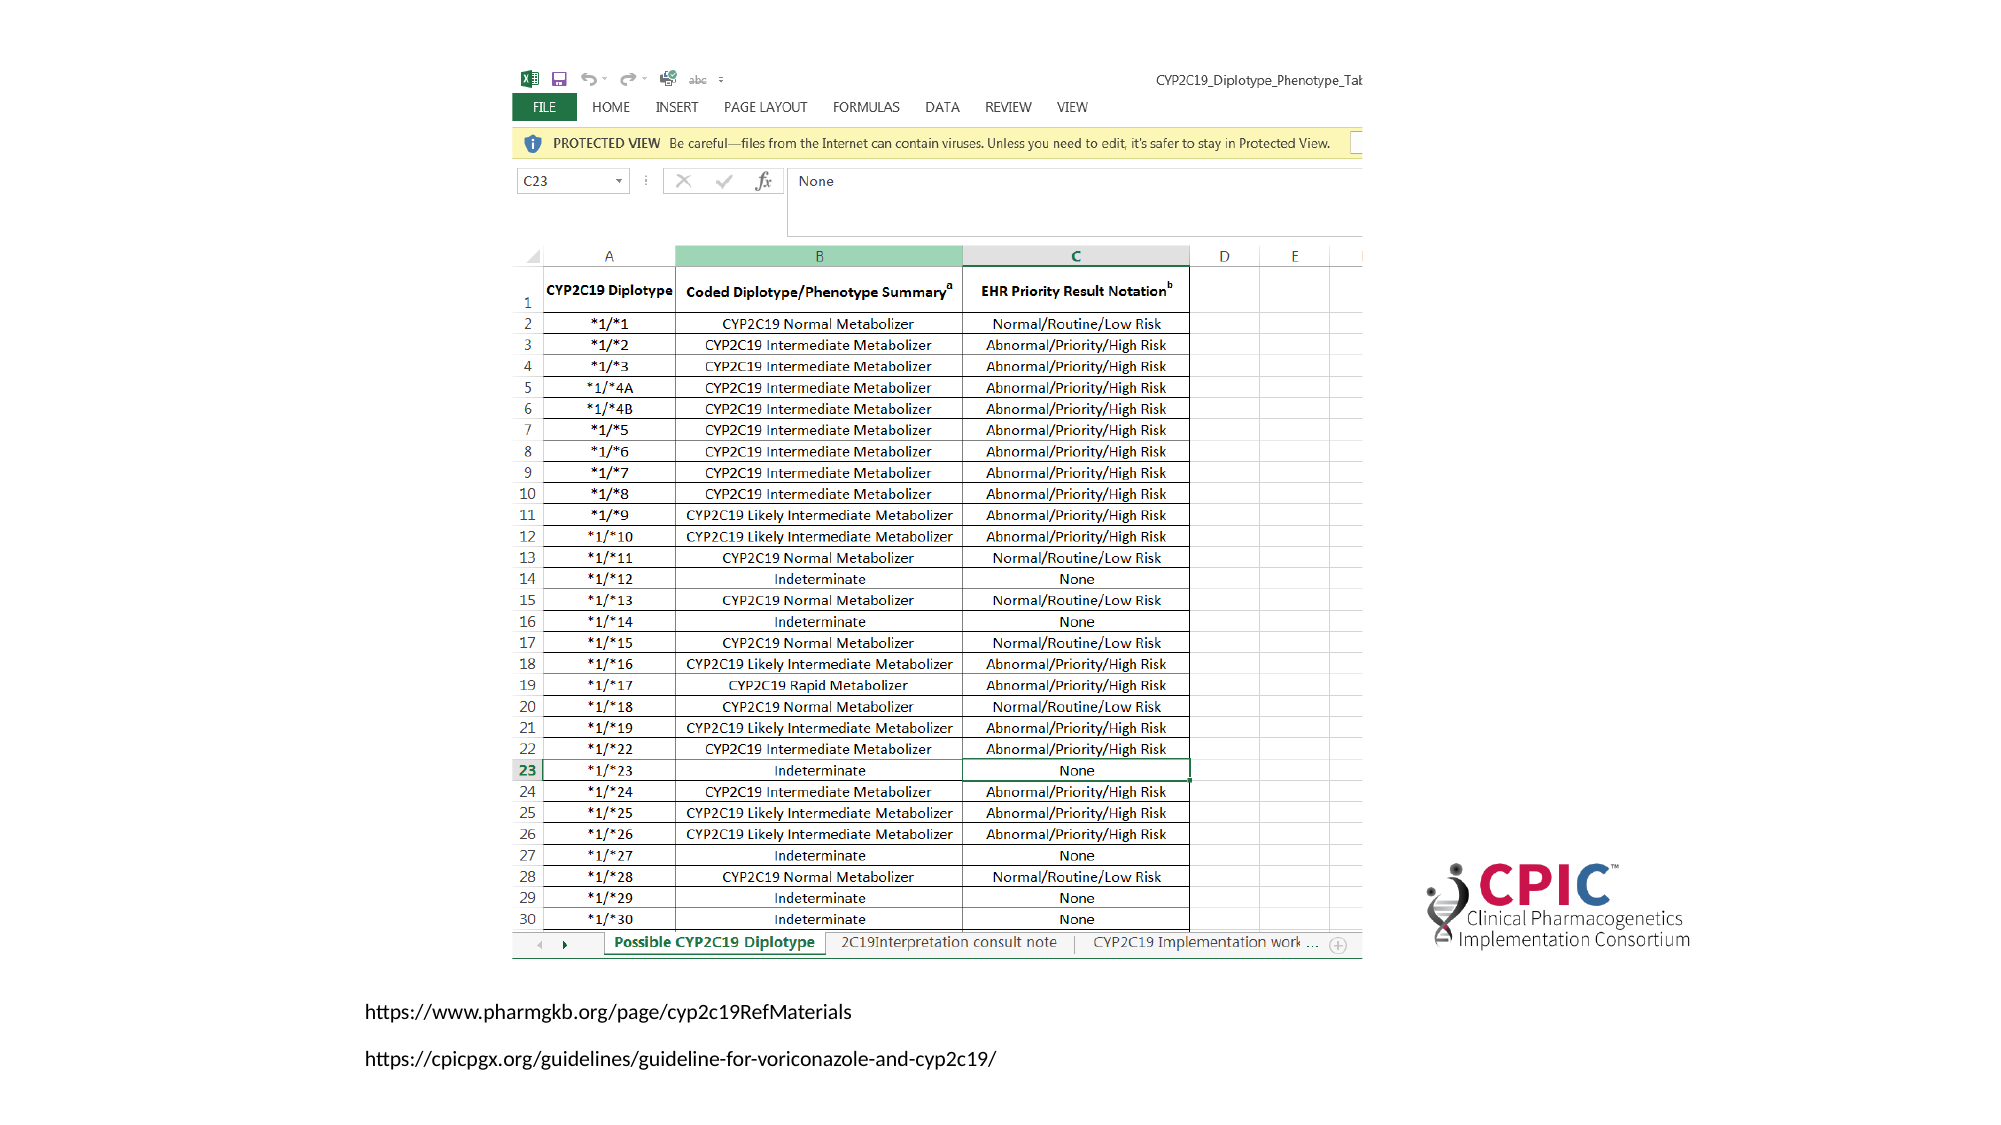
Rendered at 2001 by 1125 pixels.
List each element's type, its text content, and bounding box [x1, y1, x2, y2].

picture [1424, 861, 1691, 951]
text_box https://www.pharmgkb.org/page/cyp2c19RefMaterials [350, 990, 913, 1032]
picture [512, 51, 1363, 959]
text_box https://cpicpgx.org/guidelines/guideline-for-voriconazole-and-cyp2c19/ [349, 1037, 1163, 1079]
